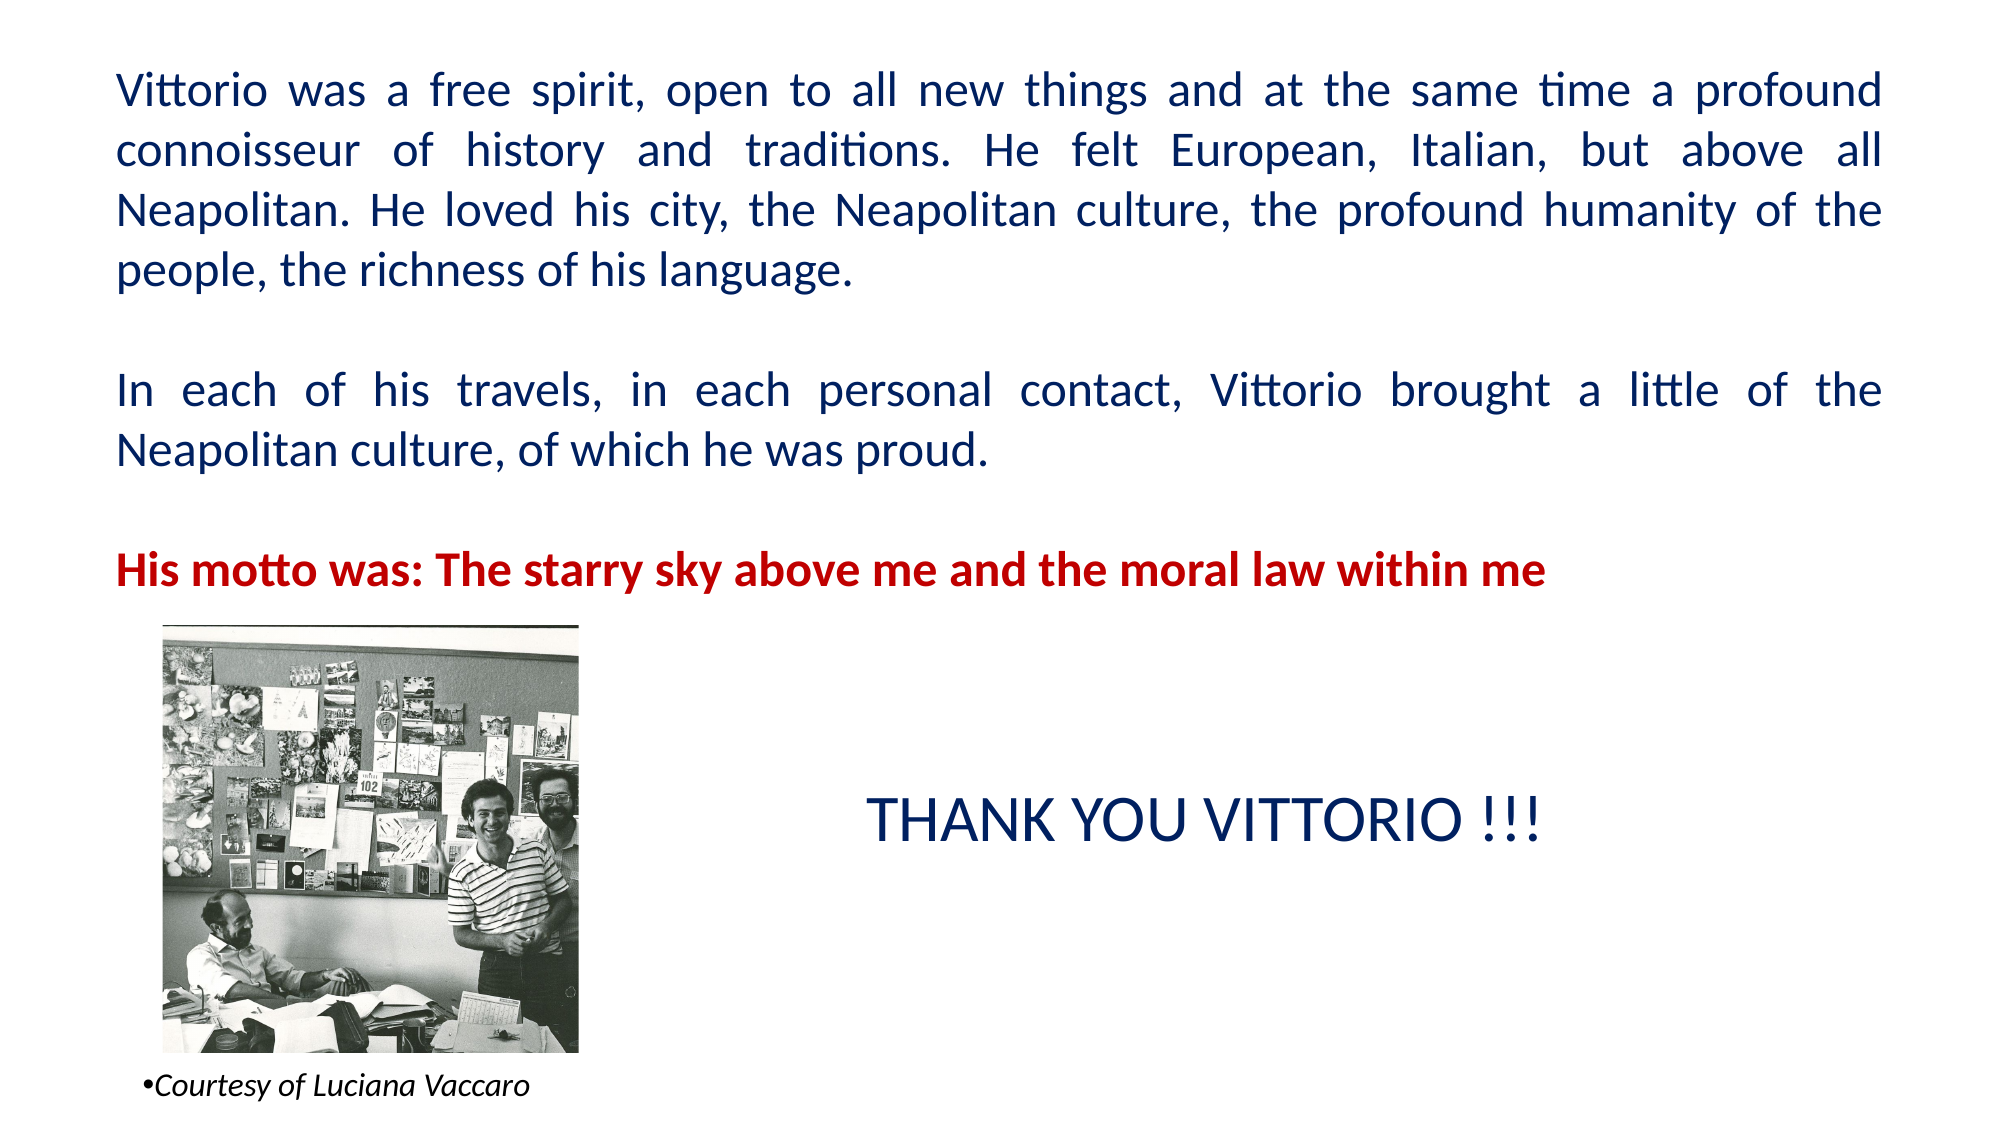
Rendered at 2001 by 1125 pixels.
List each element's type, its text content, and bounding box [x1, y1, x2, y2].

text_box Courtesy of Luciana Vaccaro [127, 1060, 1128, 1112]
text_box THANK YOU VITTORIO !!! [851, 767, 1560, 863]
text_box Vittorio was a free spirit, open to all new things and at the same time a profound connoisseur of history and traditions. He felt European, Italian, but above all Neapolitan. He loved his city, the Neapolitan culture, the profound humanity of the people, the richness of his language. In each of his travels, in each personal contact, Vittorio brought a little of the Neapolitan culture, of which he was proud. His motto was: The starry sky above me and the moral law within me [101, 48, 1899, 604]
picture [162, 625, 579, 1053]
text_box [162, 604, 1264, 1121]
